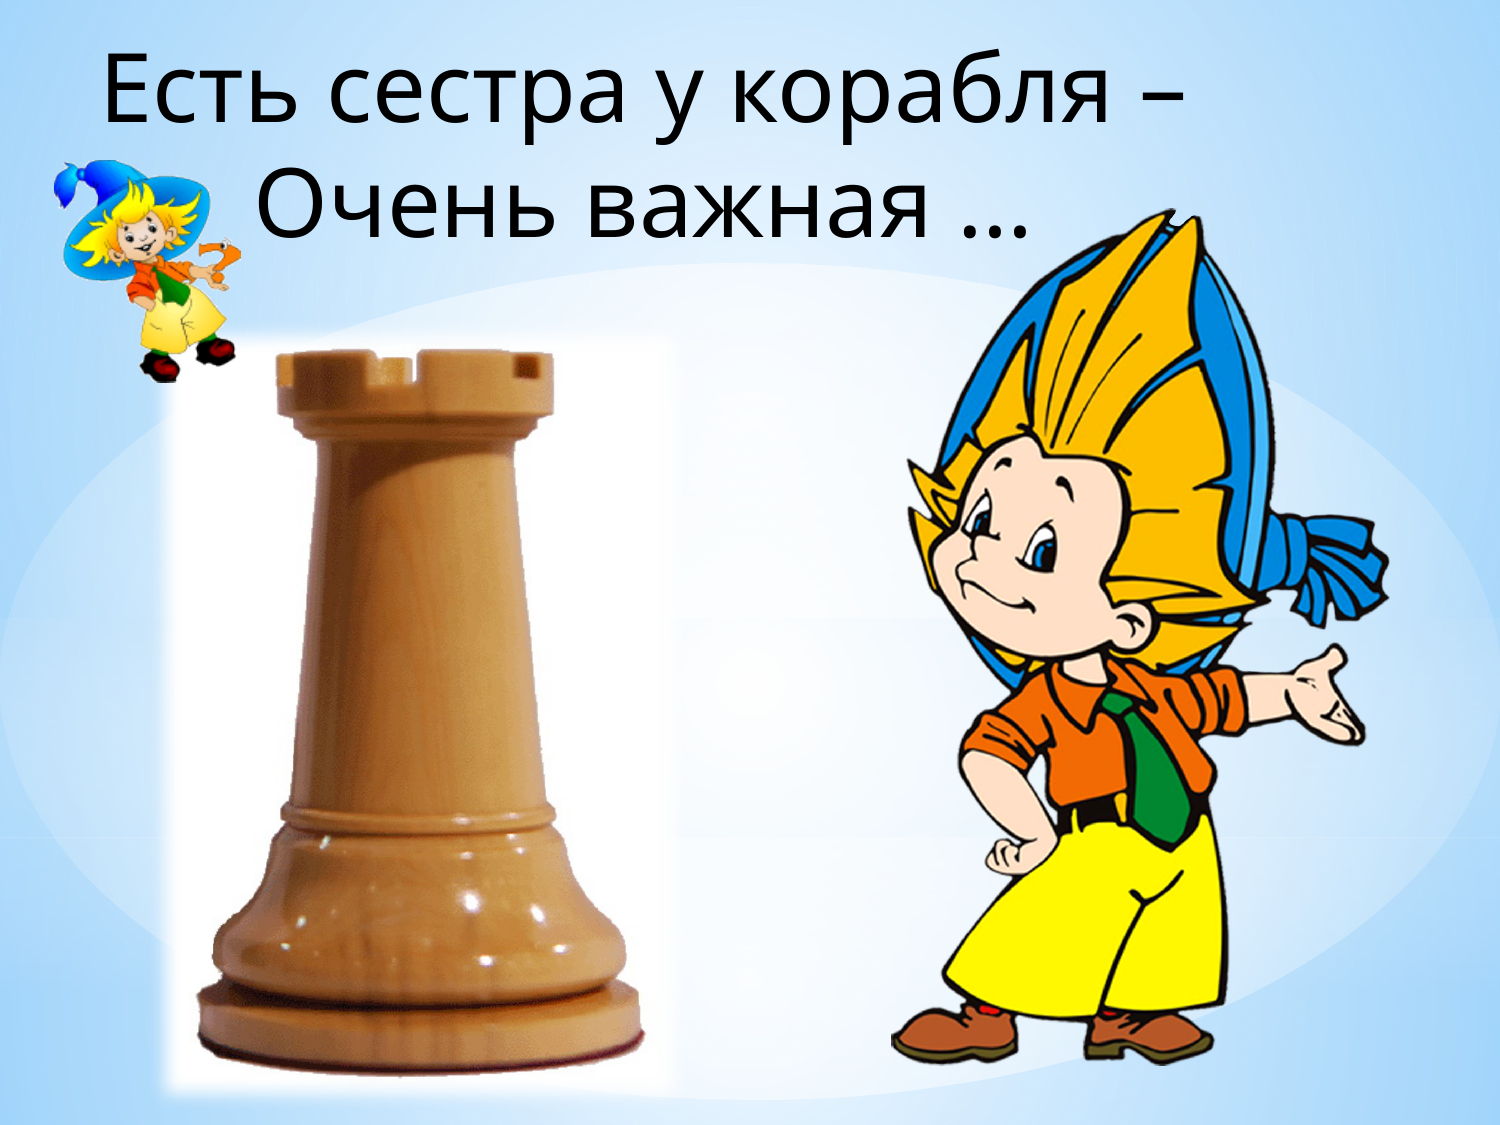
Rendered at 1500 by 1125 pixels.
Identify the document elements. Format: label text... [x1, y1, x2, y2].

picture [891, 207, 1391, 1067]
picture [54, 160, 692, 1111]
title Есть сестра у корабля – Очень важная … [0, 19, 1306, 278]
